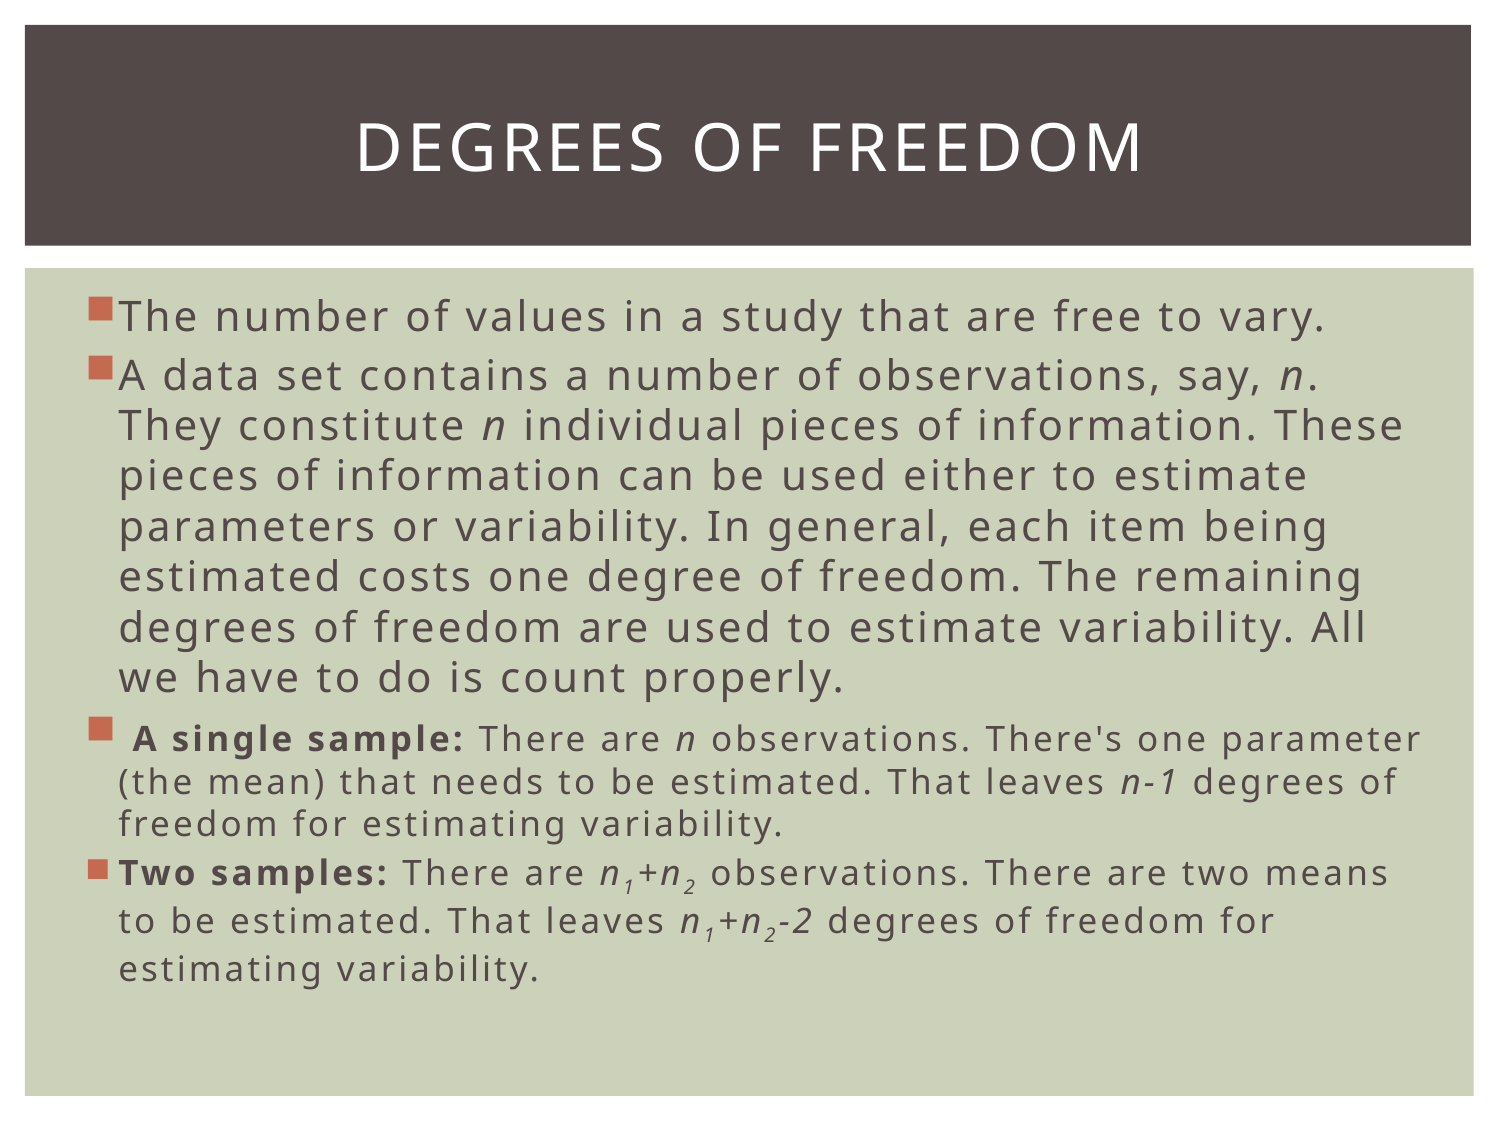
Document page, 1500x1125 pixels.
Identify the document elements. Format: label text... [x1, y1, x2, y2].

list The number of values in a study that are free to vary. A data set contains a number of observations, say, n. They constitute n individual pieces of information. These pieces of information can be used either to estimate parameters or variability. In general, each item being estimated costs one degree of freedom. The remaining degrees of freedom are used to estimate variability. All we have to do is count properly. A single sample: There are n observations. There's one parameter (the mean) that needs to be estimated. That leaves n-1 degrees of freedom for estimating variability. Two samples: There are n1+n2 observations. There are two means to be estimated. That leaves n1+n2-2 degrees of freedom for estimating variability. [62, 281, 1442, 1005]
title Degrees of Freedom [62, 58, 1438, 232]
